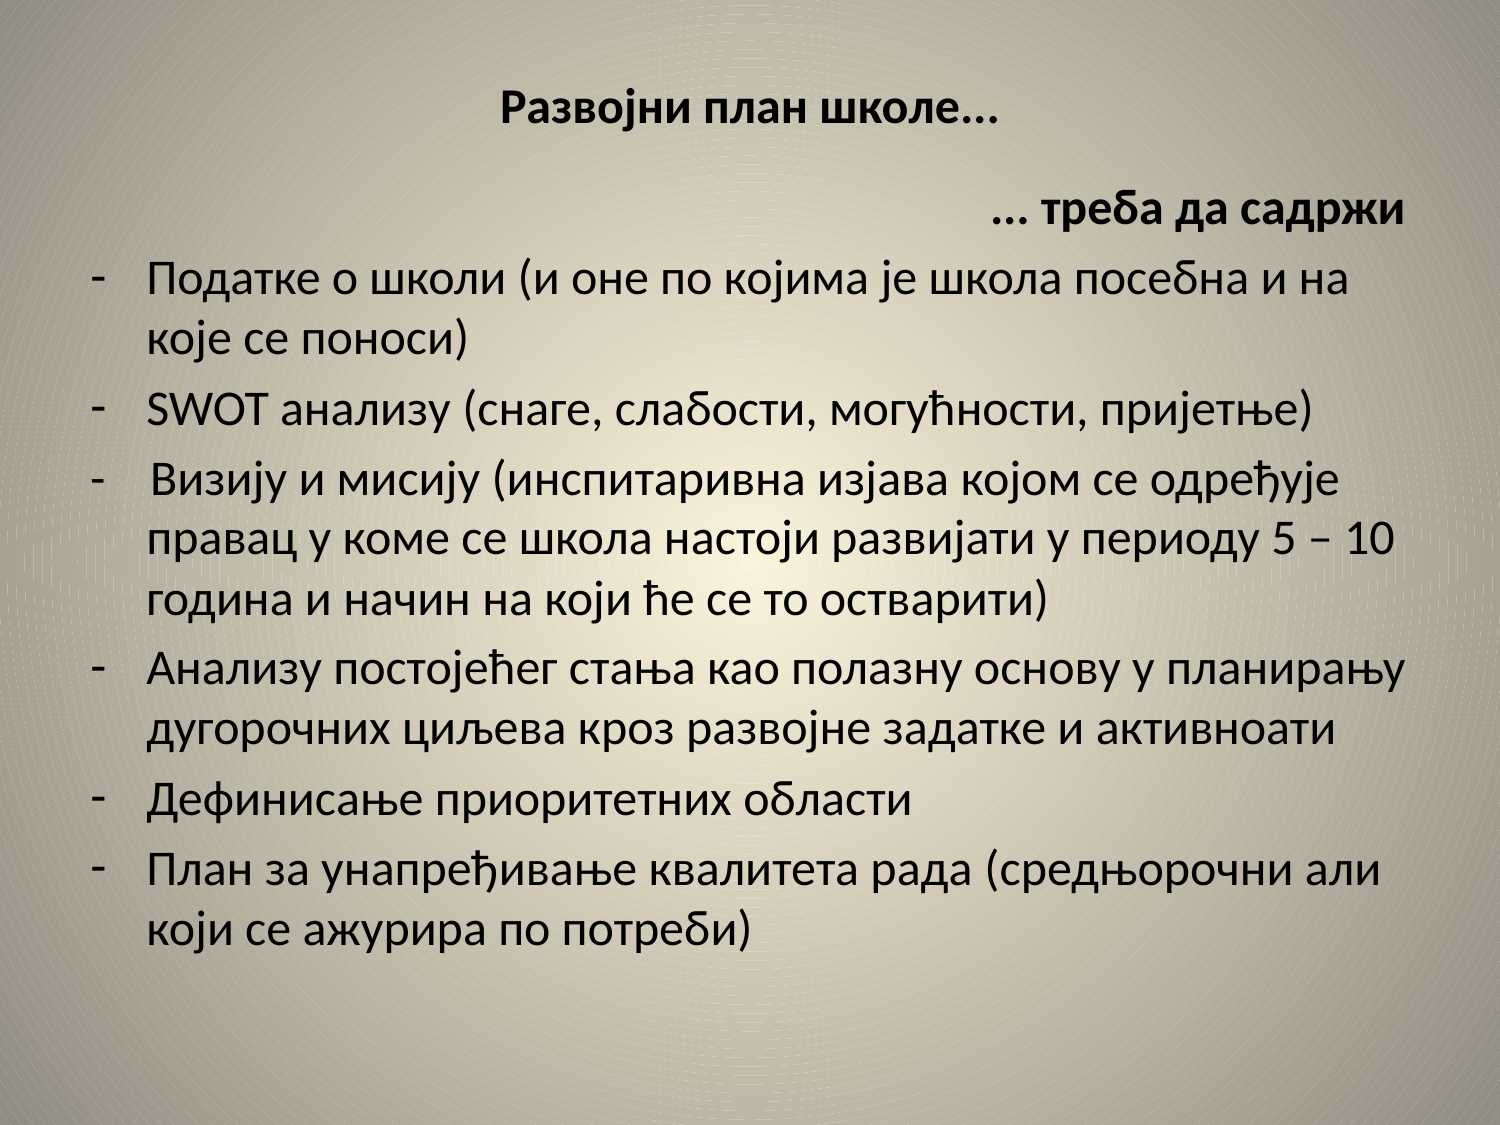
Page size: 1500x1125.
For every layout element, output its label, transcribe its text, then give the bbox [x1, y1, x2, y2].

title Развојни план школе... [75, 45, 1425, 137]
list ... треба да садржи Податке о школи (и оне по којима је школа посебна и на које се поноси) SWOT анализу (снаге, слабости, могућности, пријетње) - Визију и мисију (инспитаривна изјава којом се одређује правац у коме се школа настоји развијати у периоду 5 – 10 година и начин на који ће се то остварити) Анализу постојећег стања као полазну основу у планирању дугорочних циљева кроз развојне задатке и активноати Дефинисање приоритетних области План за унапређивање квалитета рада (средњорочни али који се ажурира по потреби) [75, 137, 1425, 1005]
